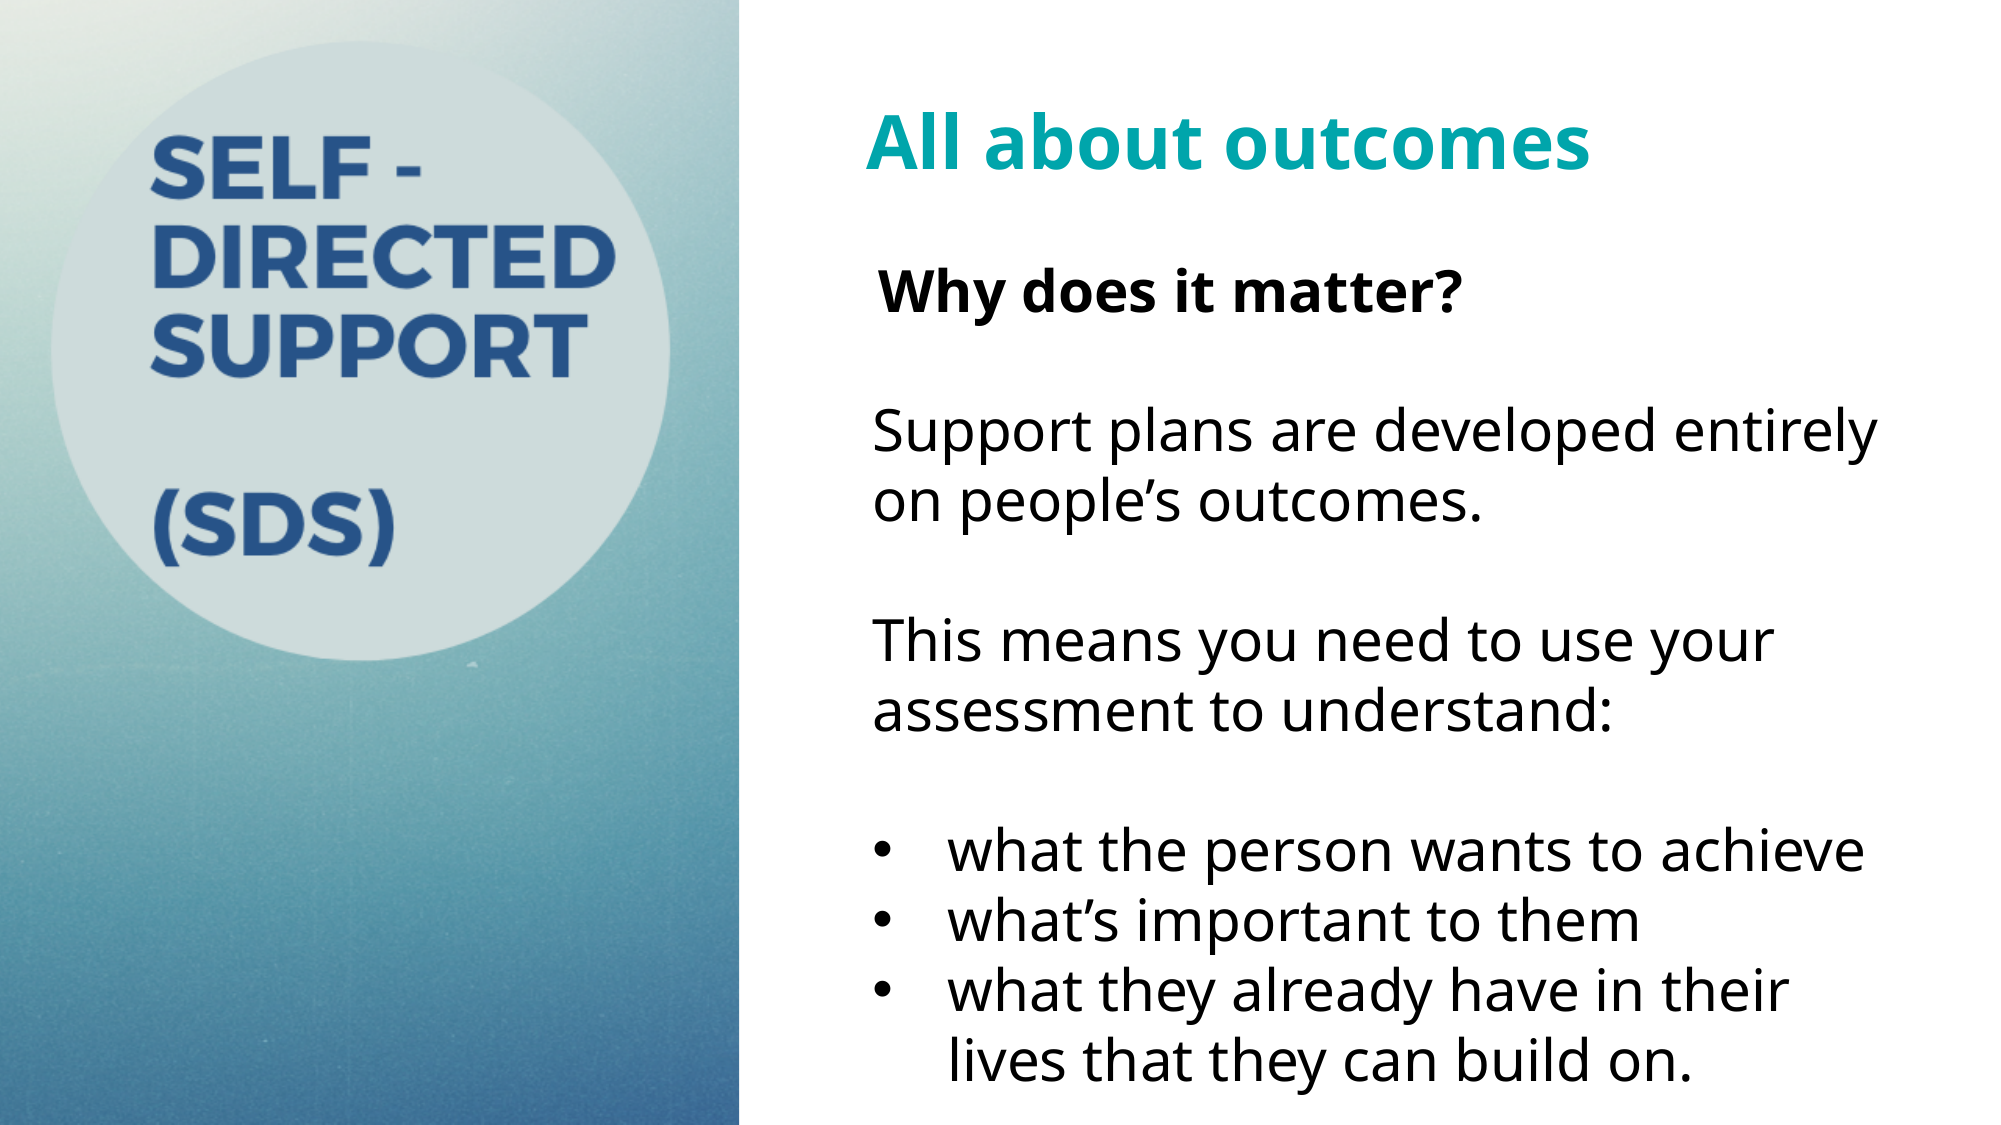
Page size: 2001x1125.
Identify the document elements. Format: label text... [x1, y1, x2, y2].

text_box Why does it matter? [863, 246, 1878, 385]
text_box Support plans are developed entirely on people’s outcomes. This means you need to use your assessment to understand: what the person wants to achieve what’s important to them what they already have in their lives that they can build on. [857, 385, 1912, 1125]
text_box All about outcomes [851, 80, 1608, 192]
picture [0, 0, 740, 1125]
